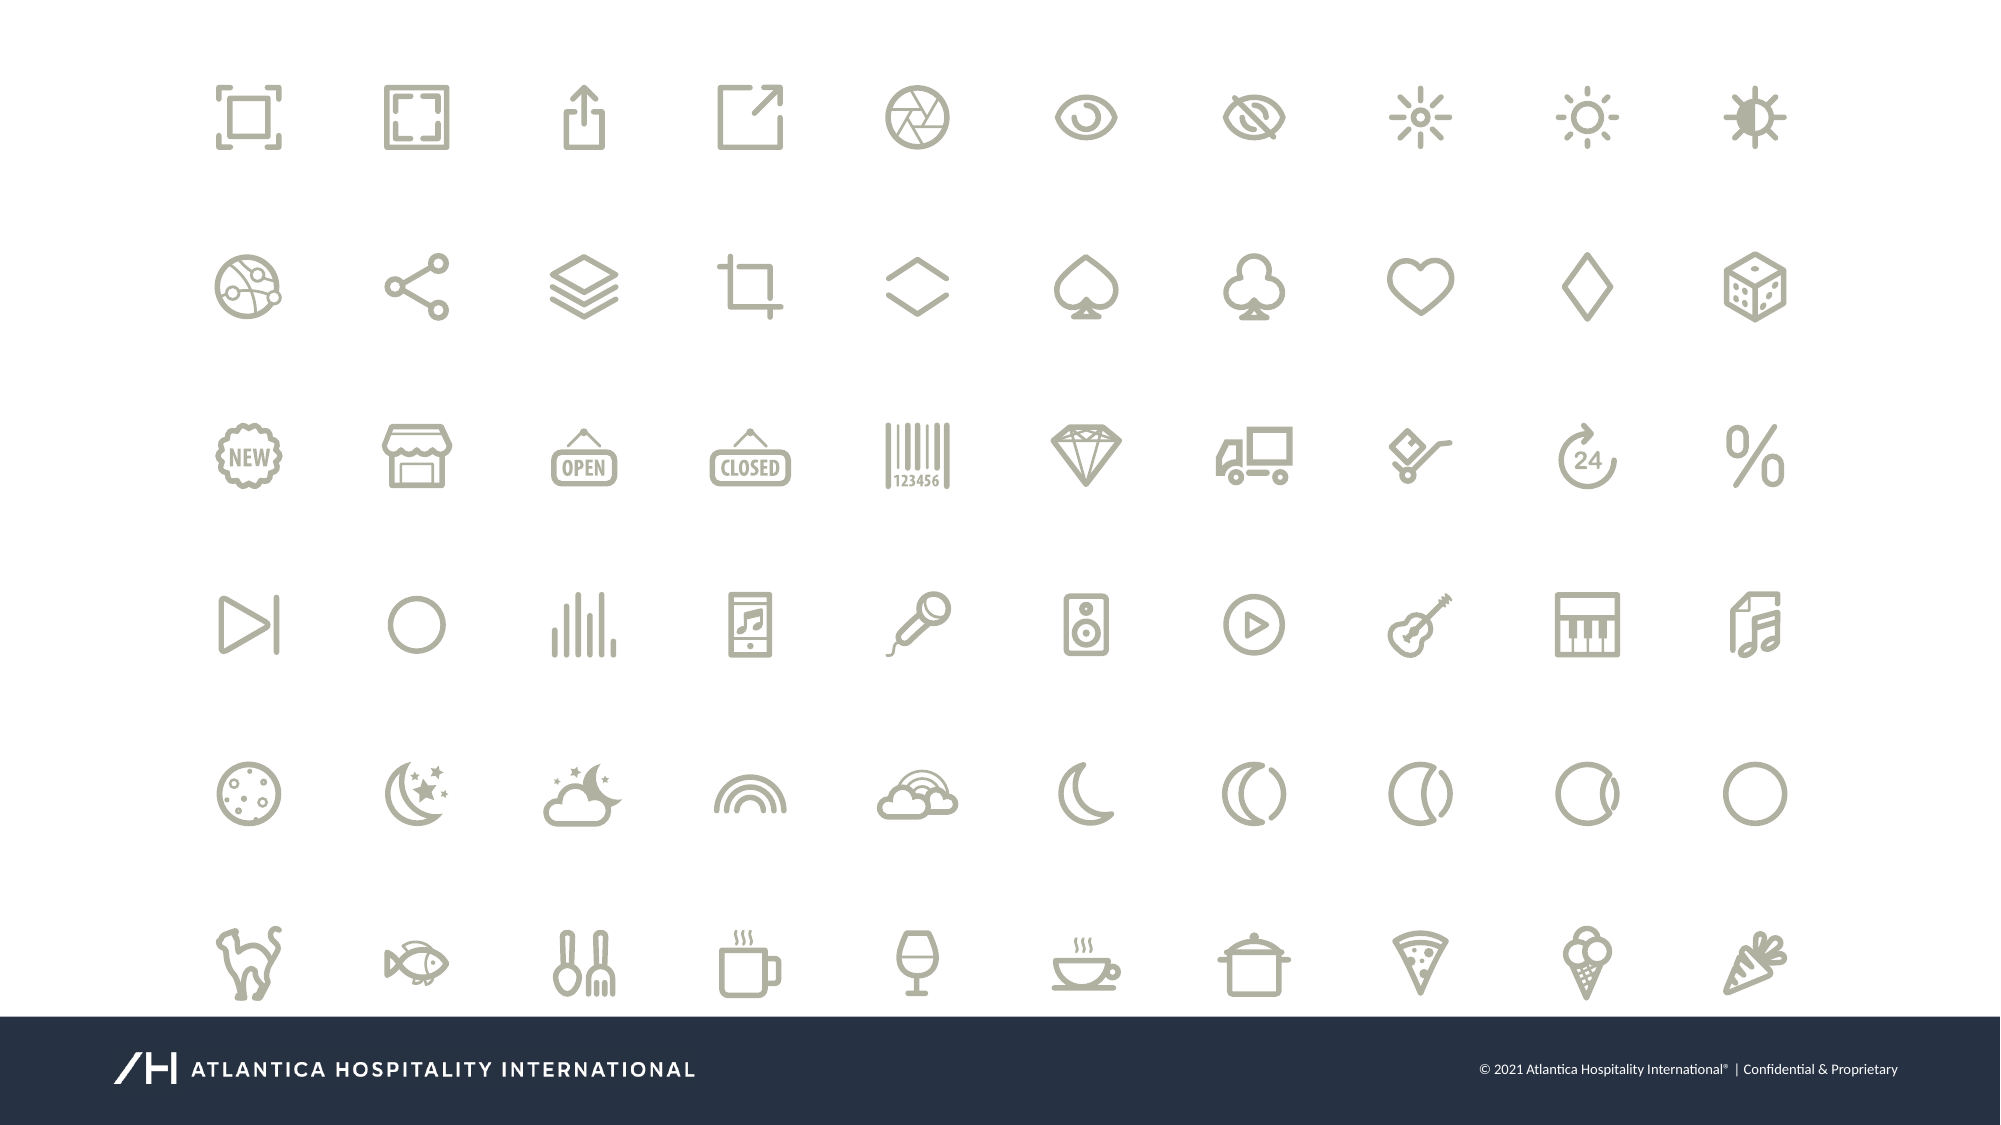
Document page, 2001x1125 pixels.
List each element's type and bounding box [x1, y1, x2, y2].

text_box [384, 940, 450, 986]
text_box [549, 254, 619, 320]
text_box [552, 929, 616, 997]
text_box [214, 254, 282, 320]
text_box [1562, 251, 1614, 322]
text_box [1215, 426, 1293, 486]
text_box [1562, 925, 1613, 1001]
text_box [1051, 937, 1121, 991]
text_box [885, 422, 950, 490]
text_box [896, 930, 939, 997]
text_box [384, 252, 450, 321]
picture [110, 1043, 702, 1100]
text_box [1726, 423, 1785, 488]
text_box [1388, 427, 1453, 484]
text_box [1558, 422, 1617, 490]
text_box [1054, 254, 1119, 320]
text_box [551, 428, 618, 487]
text_box [1050, 424, 1123, 488]
text_box [1222, 94, 1286, 141]
text_box [885, 85, 950, 150]
text_box [728, 591, 773, 658]
text_box [885, 256, 950, 317]
text_box [1217, 932, 1292, 997]
text_box [717, 84, 783, 150]
text_box [1723, 85, 1787, 149]
text_box [543, 763, 623, 827]
text_box [1388, 761, 1453, 827]
text_box [1723, 931, 1788, 996]
text_box [216, 761, 282, 827]
text_box [1223, 253, 1286, 321]
text_box [1388, 85, 1453, 149]
text_box [1722, 761, 1788, 827]
text_box [1387, 257, 1455, 317]
text_box [1054, 94, 1118, 141]
text_box [551, 591, 617, 658]
text_box [1058, 762, 1115, 826]
text_box [1730, 591, 1781, 659]
text_box [1223, 593, 1286, 656]
text_box [381, 423, 453, 489]
text_box [885, 591, 952, 657]
text_box [1221, 761, 1287, 827]
text_box [719, 929, 782, 999]
text_box [1554, 592, 1621, 658]
text_box [387, 595, 446, 654]
text_box [385, 761, 449, 827]
text_box [1387, 592, 1453, 658]
text_box [1723, 251, 1787, 323]
text_box [713, 774, 787, 814]
text_box [216, 84, 282, 150]
text_box [1555, 761, 1620, 827]
text_box [384, 84, 450, 150]
text_box [215, 925, 282, 1001]
text_box [563, 84, 605, 150]
text_box [215, 422, 283, 490]
text_box [1555, 85, 1620, 149]
text_box [218, 594, 280, 655]
text_box [716, 253, 784, 320]
text_box [1392, 930, 1449, 996]
text_box [1063, 593, 1109, 657]
text_box [876, 769, 959, 820]
text_box [709, 428, 792, 487]
